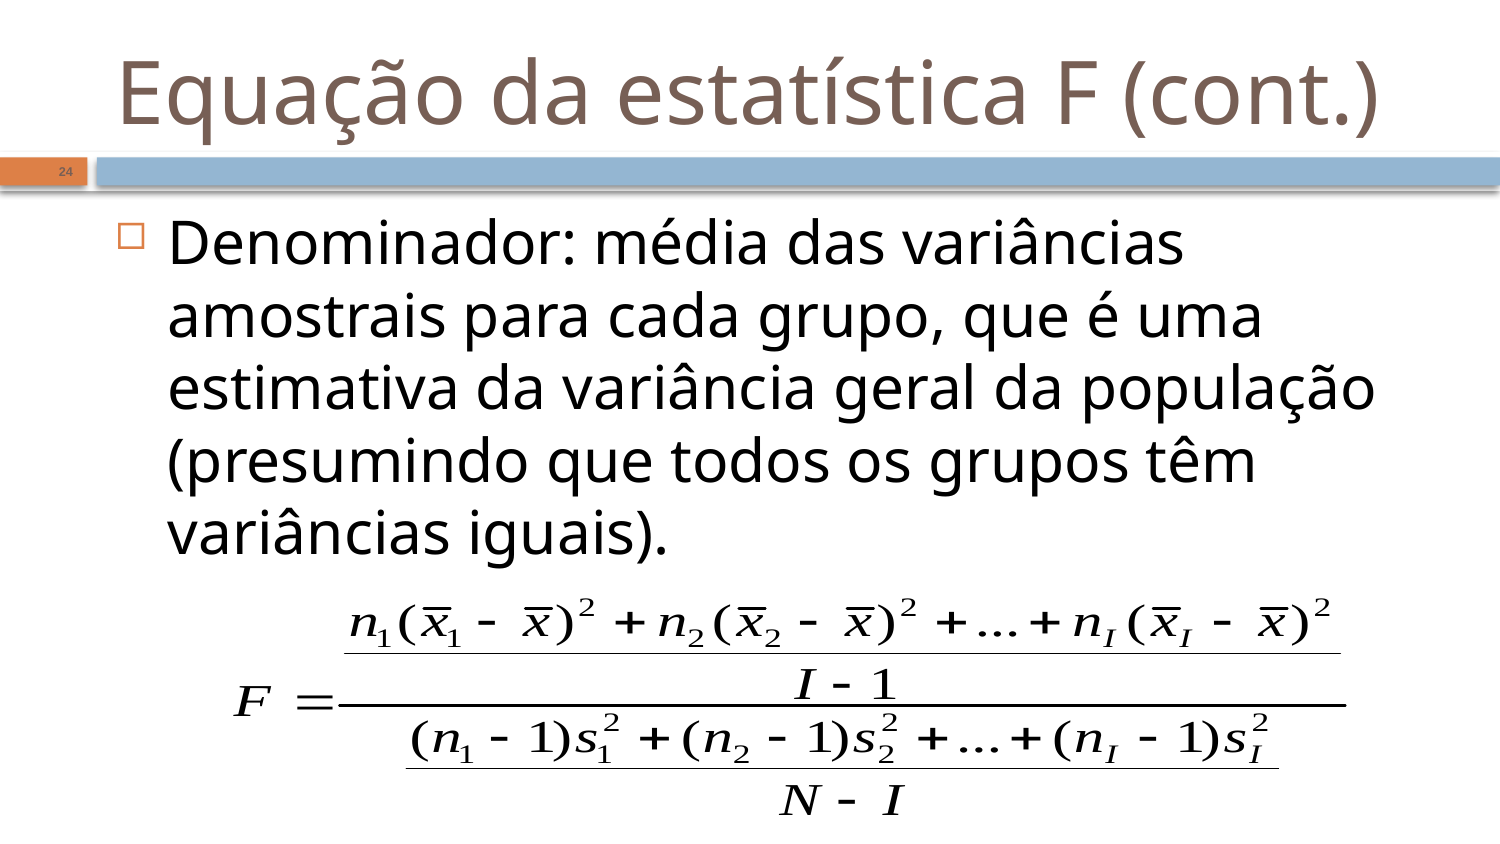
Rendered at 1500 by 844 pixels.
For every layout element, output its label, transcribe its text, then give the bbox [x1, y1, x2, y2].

title Equação da estatística F (cont.) [100, 28, 1438, 150]
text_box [222, 586, 1361, 824]
slide_number 24 [0, 156, 88, 187]
list Denominador: média das variâncias amostrais para cada grupo, que é uma estimativa da variância geral da população (presumindo que todos os grupos têm variâncias iguais). [100, 196, 1438, 750]
